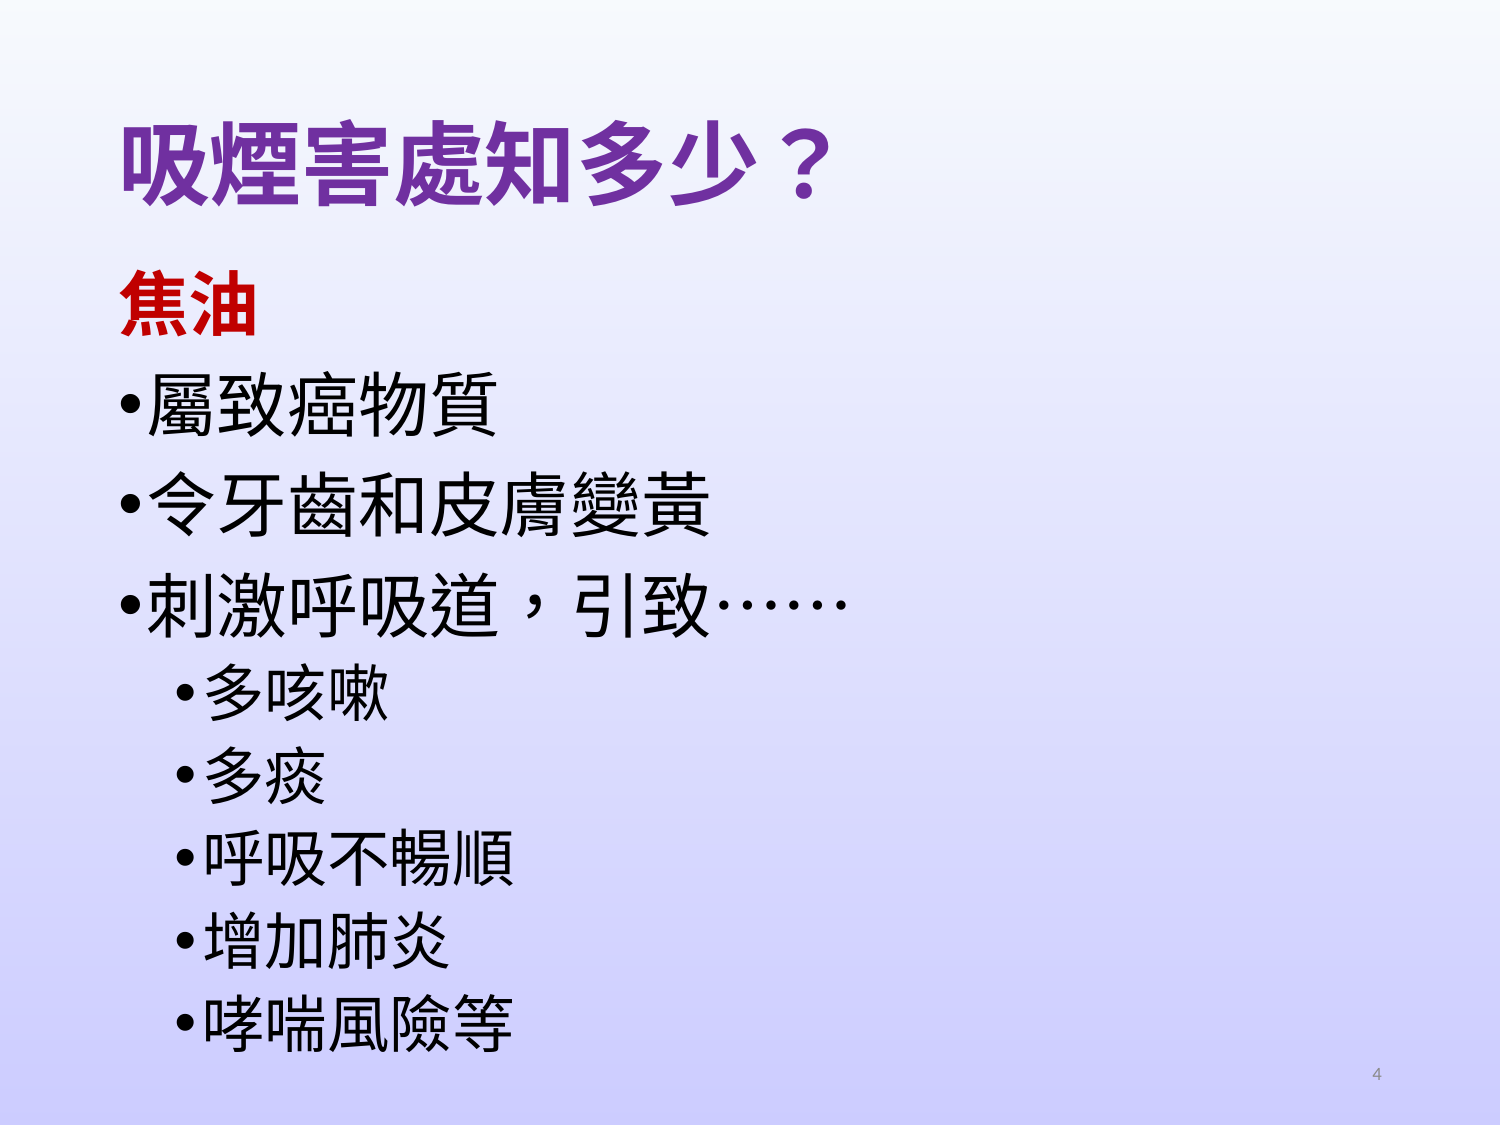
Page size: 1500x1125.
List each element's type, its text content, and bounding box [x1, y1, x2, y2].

slide_number 4 [1059, 1042, 1397, 1103]
list 焦油 屬致癌物質 令牙齒和皮膚變黃 刺激呼吸道，引致…… 多咳嗽 多痰 呼吸不暢順 增加肺炎 哮喘風險等 [103, 252, 1397, 1082]
title 吸煙害處知多少？ [103, 59, 1397, 252]
